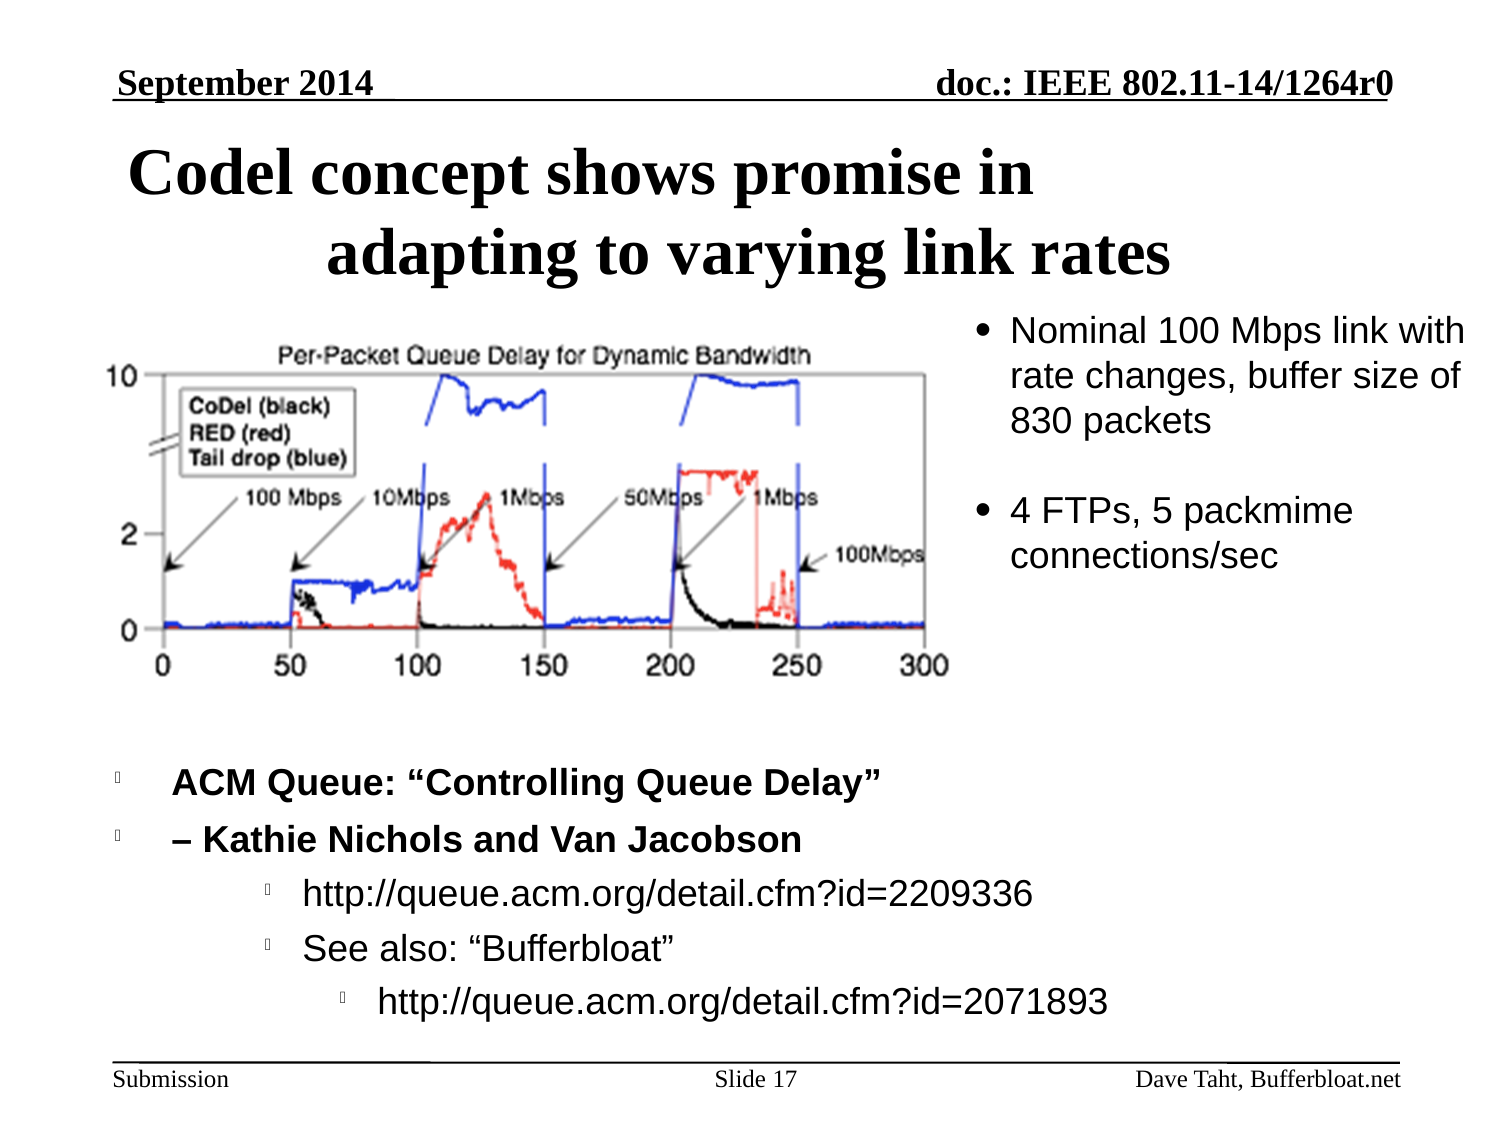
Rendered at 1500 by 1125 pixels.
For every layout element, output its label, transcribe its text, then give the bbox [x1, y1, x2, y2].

footer Dave Taht, Bufferbloat.net [1007, 1061, 1402, 1093]
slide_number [116, 58, 507, 104]
picture [74, 337, 964, 693]
list ACM Queue: “Controlling Queue Delay” – Kathie Nichols and Van Jacobson http://queue.acm.org/detail.cfm?id=2209336 See also: “Bufferbloat” http://queue.acm.org/detail.cfm?id=2071893 [99, 749, 1438, 938]
text_box Nominal 100 Mbps link with rate changes, buffer size of 830 packets 4 FTPs, 5 packmime connections/sec [968, 299, 1475, 792]
slide_number Slide 17 [712, 1061, 800, 1123]
title Codel concept shows promise in adapting to varying link rates [112, 111, 1388, 303]
